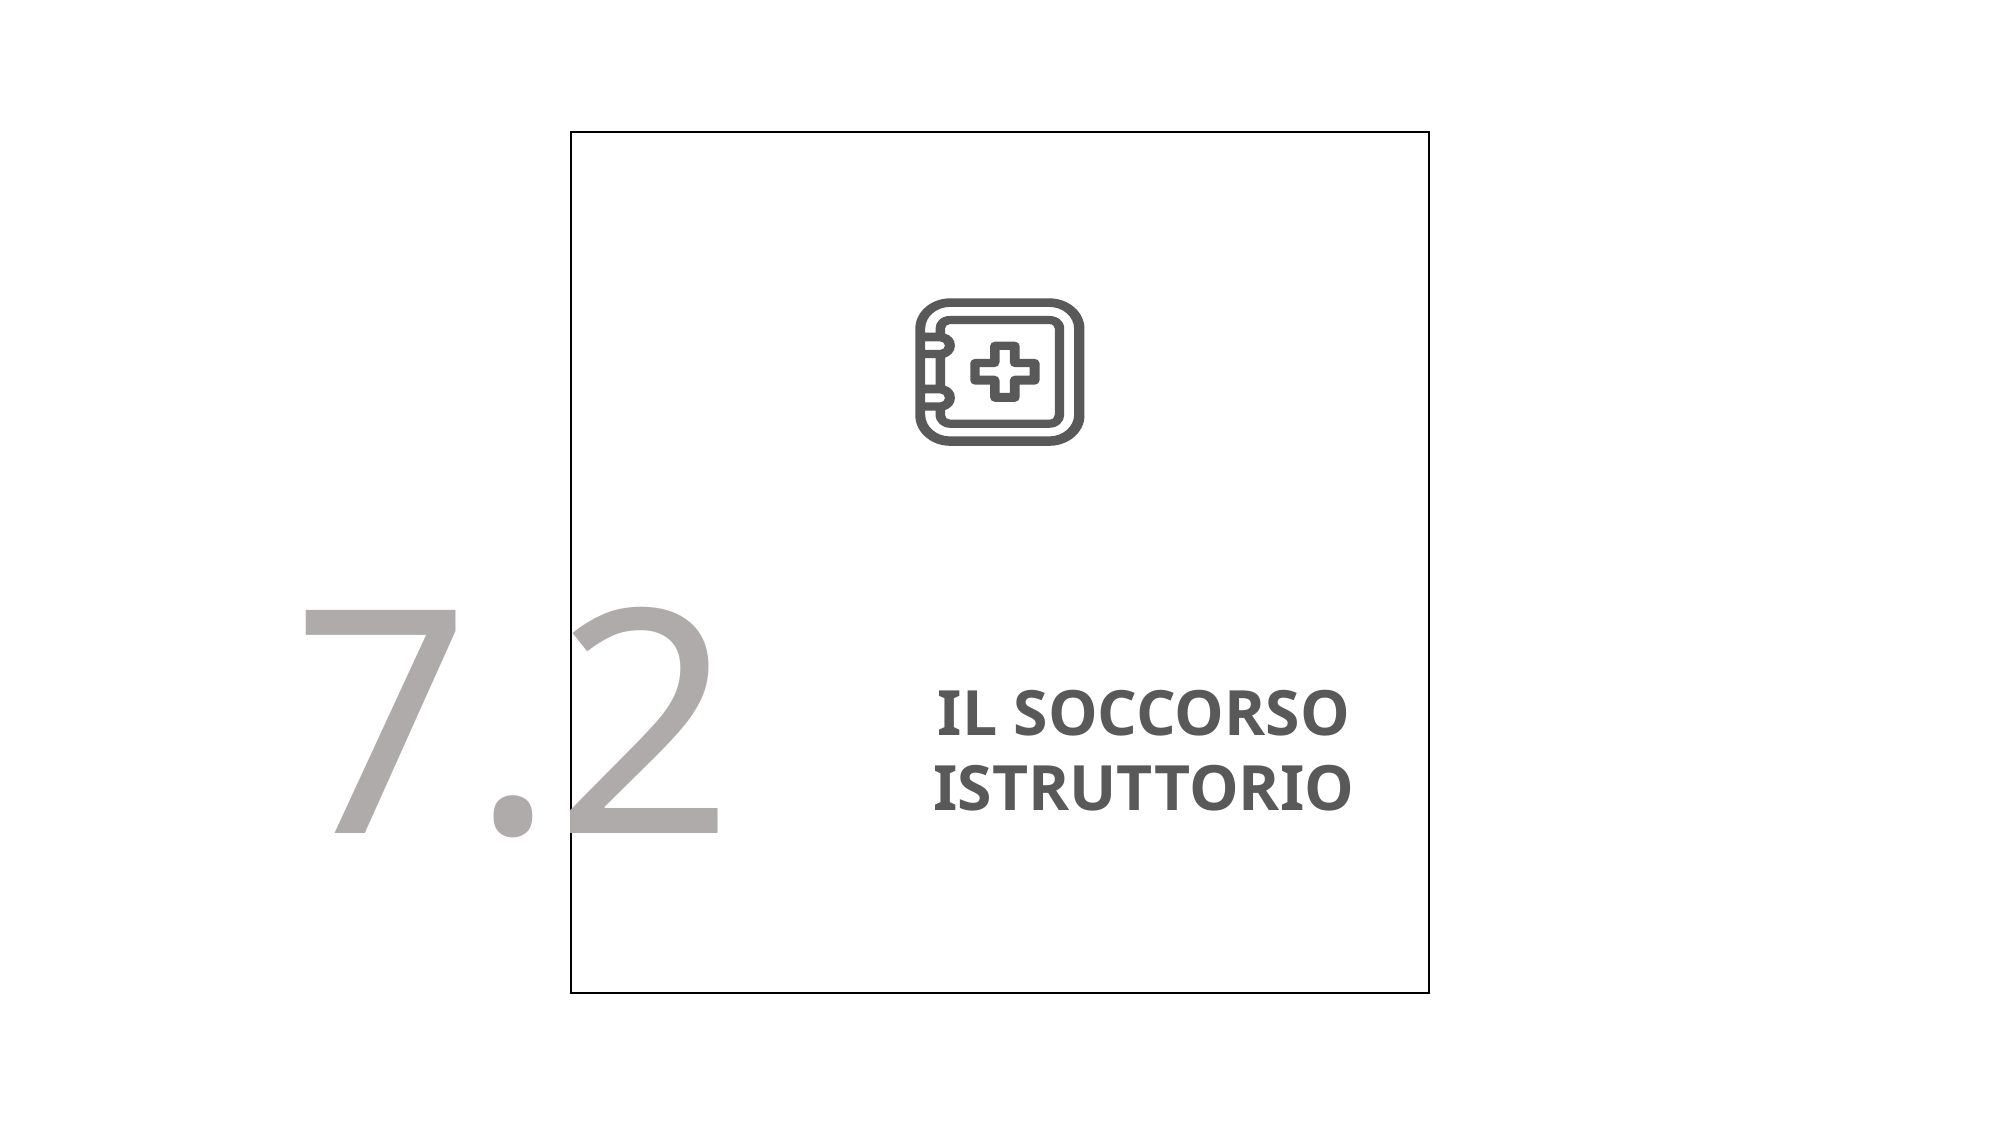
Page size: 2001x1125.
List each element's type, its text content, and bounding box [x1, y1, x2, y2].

text_box 7.2 [278, 513, 801, 904]
text_box IL SOCCORSO ISTRUTTORIO [821, 665, 1467, 830]
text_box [915, 298, 1085, 446]
text_box [570, 131, 1430, 994]
